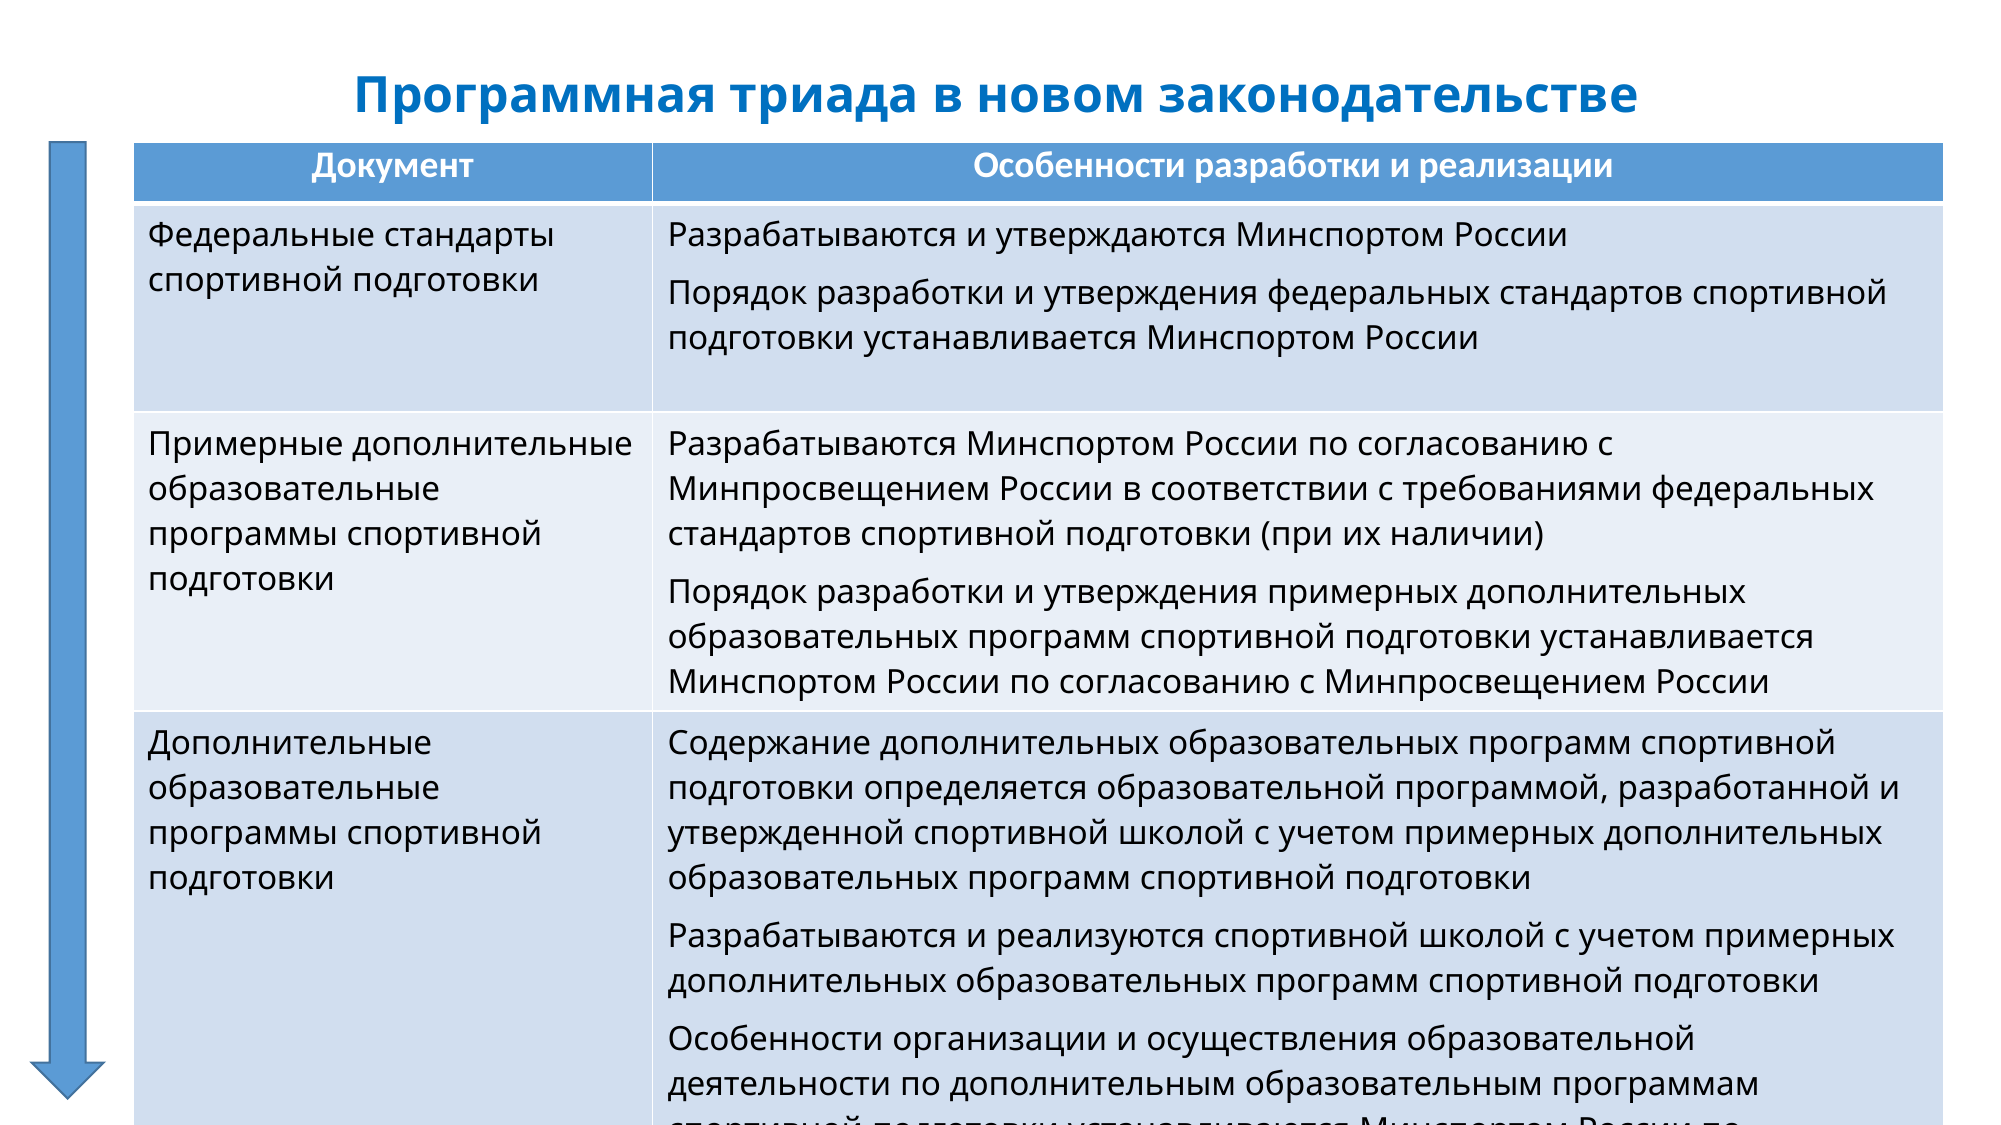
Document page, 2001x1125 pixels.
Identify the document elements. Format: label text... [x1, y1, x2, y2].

table_cell Федеральные стандарты спортивной подготовки [134, 206, 652, 411]
table_header Документ [134, 143, 652, 201]
title Программная триада в новом законодательстве [103, 41, 1890, 143]
table_cell Содержание дополнительных образовательных программ спортивной подготовки определяется образовательной программой, разработанной и утвержденной спортивной школой с учетом примерных дополнительных образовательных программ спортивной подготовки Разрабатываются и реализуются спортивной школой с учетом примерных дополнительных образовательных программ спортивной подготовки Особенности организации и осуществления образовательной деятельности по дополнительным образовательным программам спортивной подготовки устанавливаются Минспортом России по согласованию с Минпросвещением России [653, 712, 1943, 1125]
table_cell Примерные дополнительные образовательные программы спортивной подготовки [134, 413, 652, 710]
table_cell Дополнительные образовательные программы спортивной подготовки [134, 712, 652, 1125]
text_box [29, 141, 107, 1101]
table_cell Разрабатываются Минспортом России по согласованию с Минпросвещением России в соответствии с требованиями федеральных стандартов спортивной подготовки (при их наличии) Порядок разработки и утверждения примерных дополнительных образовательных программ спортивной подготовки устанавливается Минспортом России по согласованию с Минпросвещением России [653, 413, 1943, 710]
table_header Особенности разработки и реализации [653, 143, 1943, 201]
table_cell Разрабатываются и утверждаются Минспортом России Порядок разработки и утверждения федеральных стандартов спортивной подготовки устанавливается Минспортом России [653, 206, 1943, 411]
